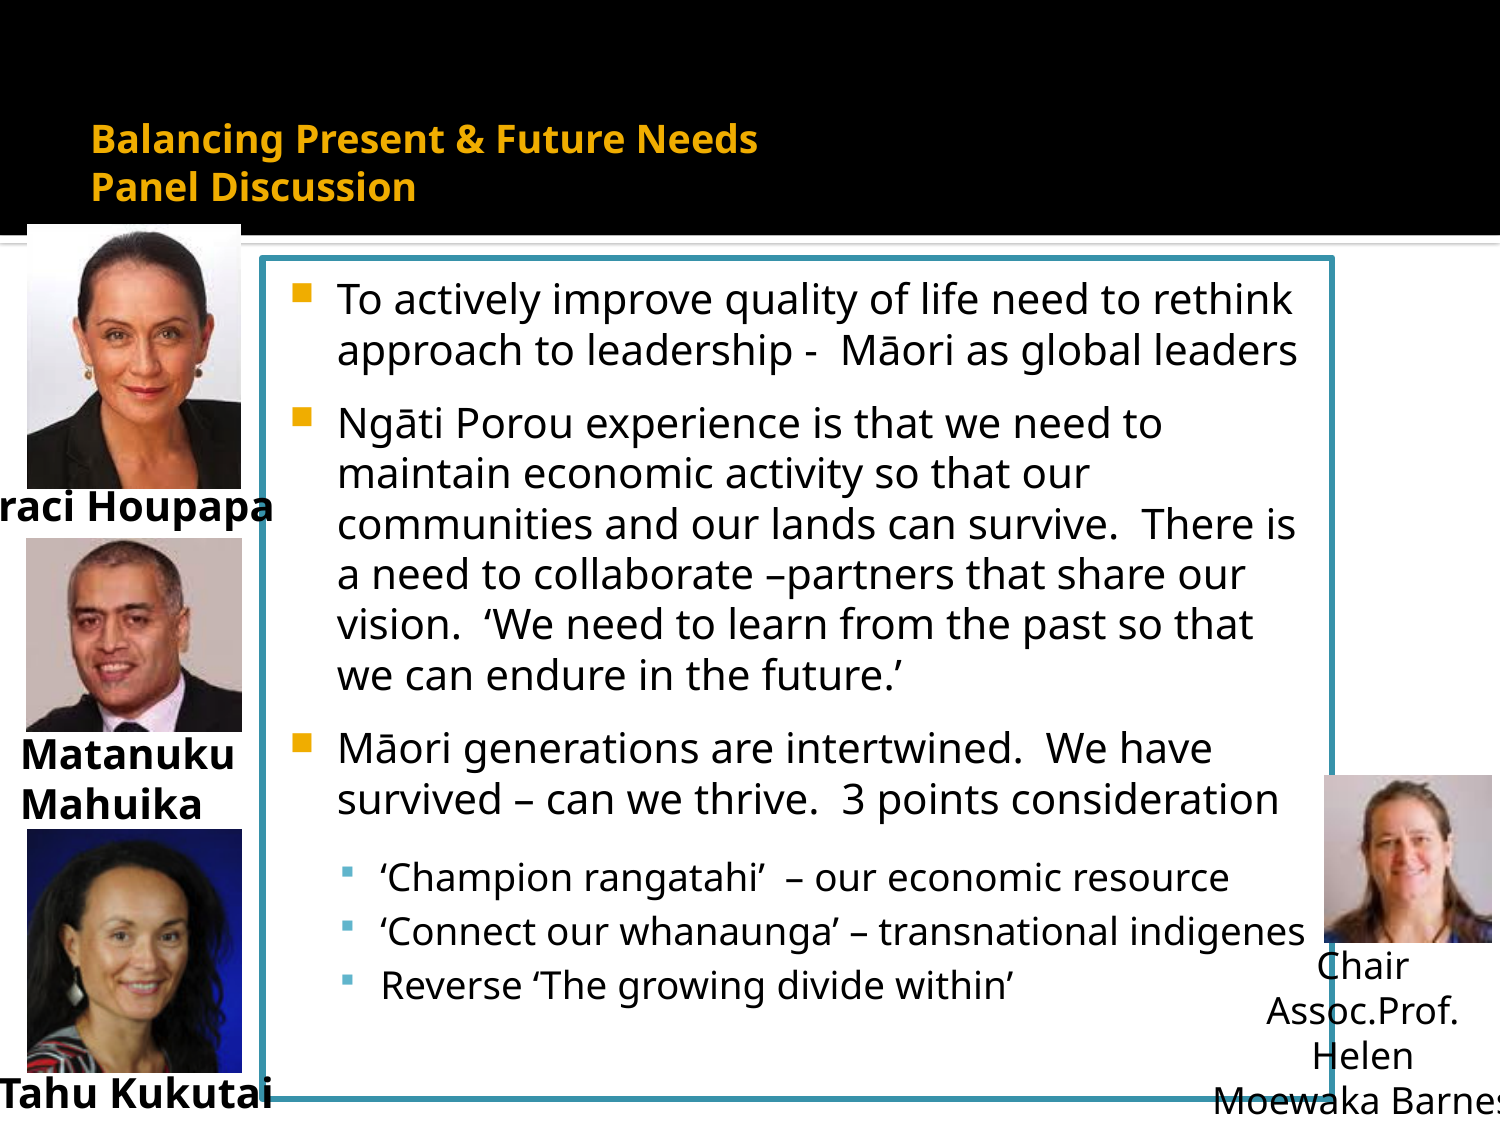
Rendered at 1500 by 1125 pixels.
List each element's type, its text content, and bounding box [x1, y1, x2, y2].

title Balancing Present & Future Needs Panel Discussion [75, 106, 1425, 312]
picture [27, 829, 242, 1073]
picture [26, 538, 242, 732]
text_box Matanuku Mahuika [4, 720, 262, 836]
picture [27, 224, 241, 489]
list To actively improve quality of life need to rethink approach to leadership - Māori as global leaders Ngāti Porou experience is that we need to maintain economic activity so that our communities and our lands can survive. There is a need to collaborate –partners that share our vision. ‘We need to learn from the past so that we can endure in the future.’ Māori generations are intertwined. We have survived – can we thrive. 3 points consideration ‘Champion rangatahi’ – our economic resource ‘Connect our whanaunga’ – transnational indigenes Reverse ‘The growing divide within’ [262, 257, 1333, 1099]
text_box Traci Houpapa [0, 472, 290, 538]
picture [1324, 775, 1492, 943]
text_box Chair Assoc.Prof. Helen Moewaka Barnes [1163, 934, 1500, 1125]
text_box Tahu Kukutai [0, 1059, 289, 1125]
